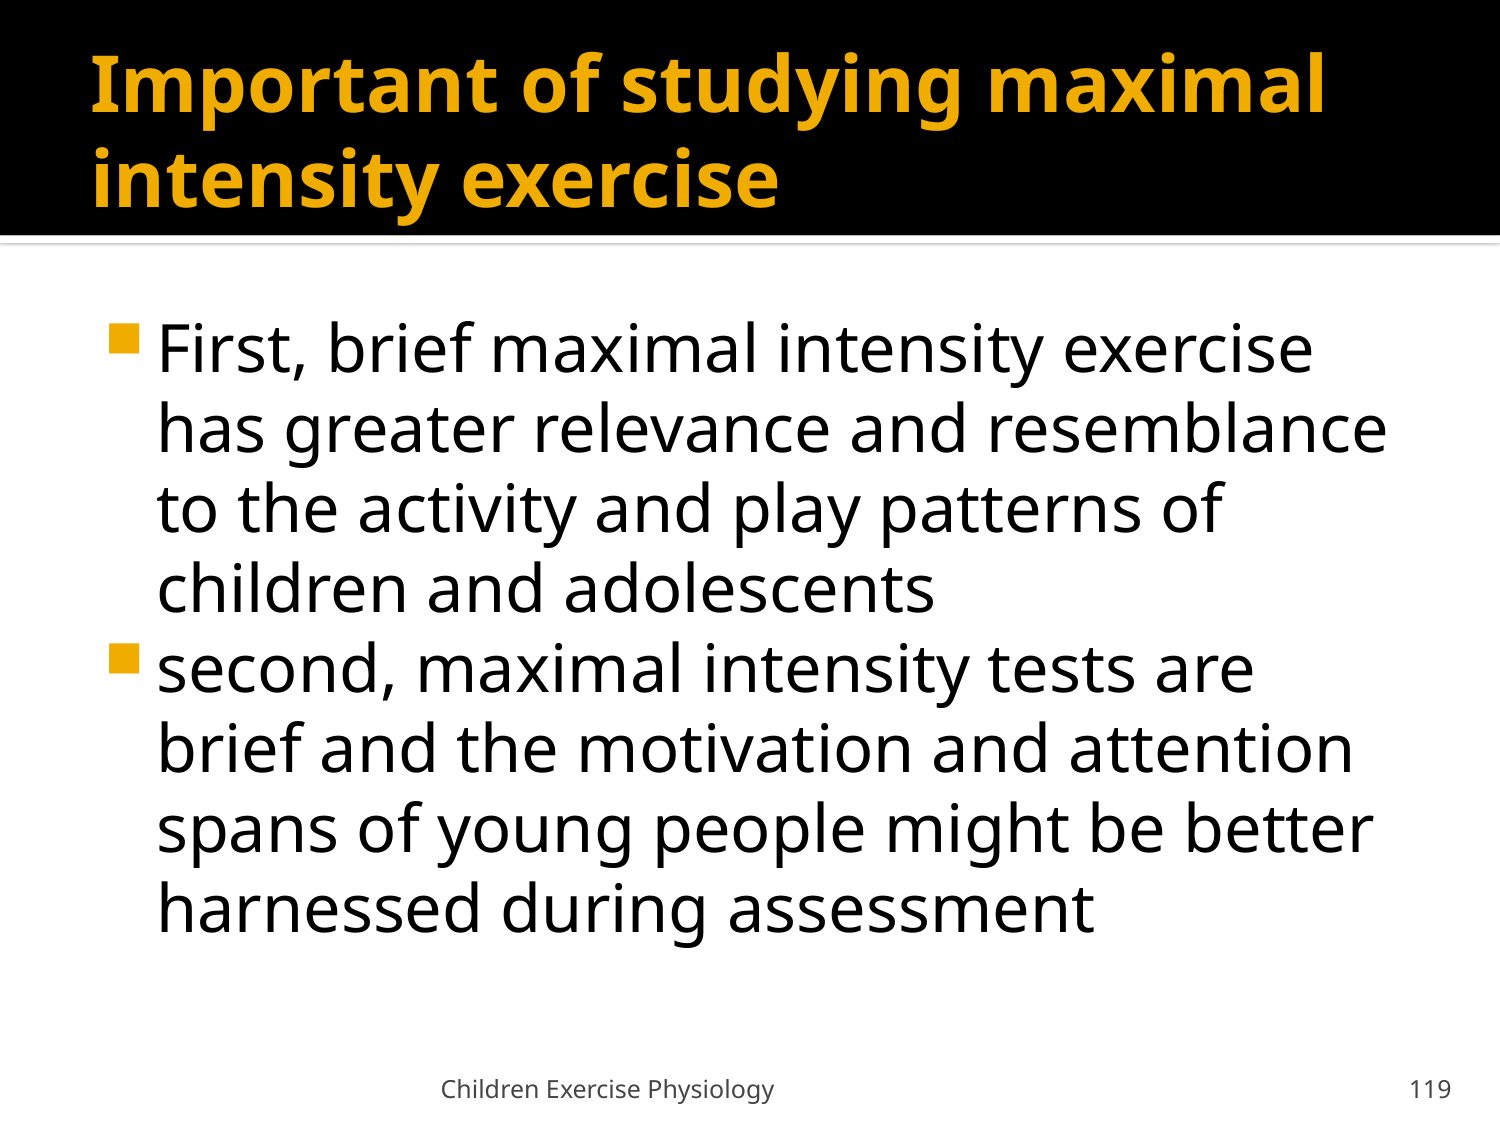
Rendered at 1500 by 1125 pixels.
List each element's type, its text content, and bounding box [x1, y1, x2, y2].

slide_number 119 [1345, 1062, 1467, 1108]
title Important of studying maximal intensity exercise [75, 25, 1425, 231]
footer Children Exercise Physiology [433, 1062, 1337, 1108]
list First, brief maximal intensity exercise has greater relevance and resemblance to the activity and play patterns of children and adolescents second, maximal intensity tests are brief and the motivation and attention spans of young people might be better harnessed during assessment [75, 291, 1425, 1050]
